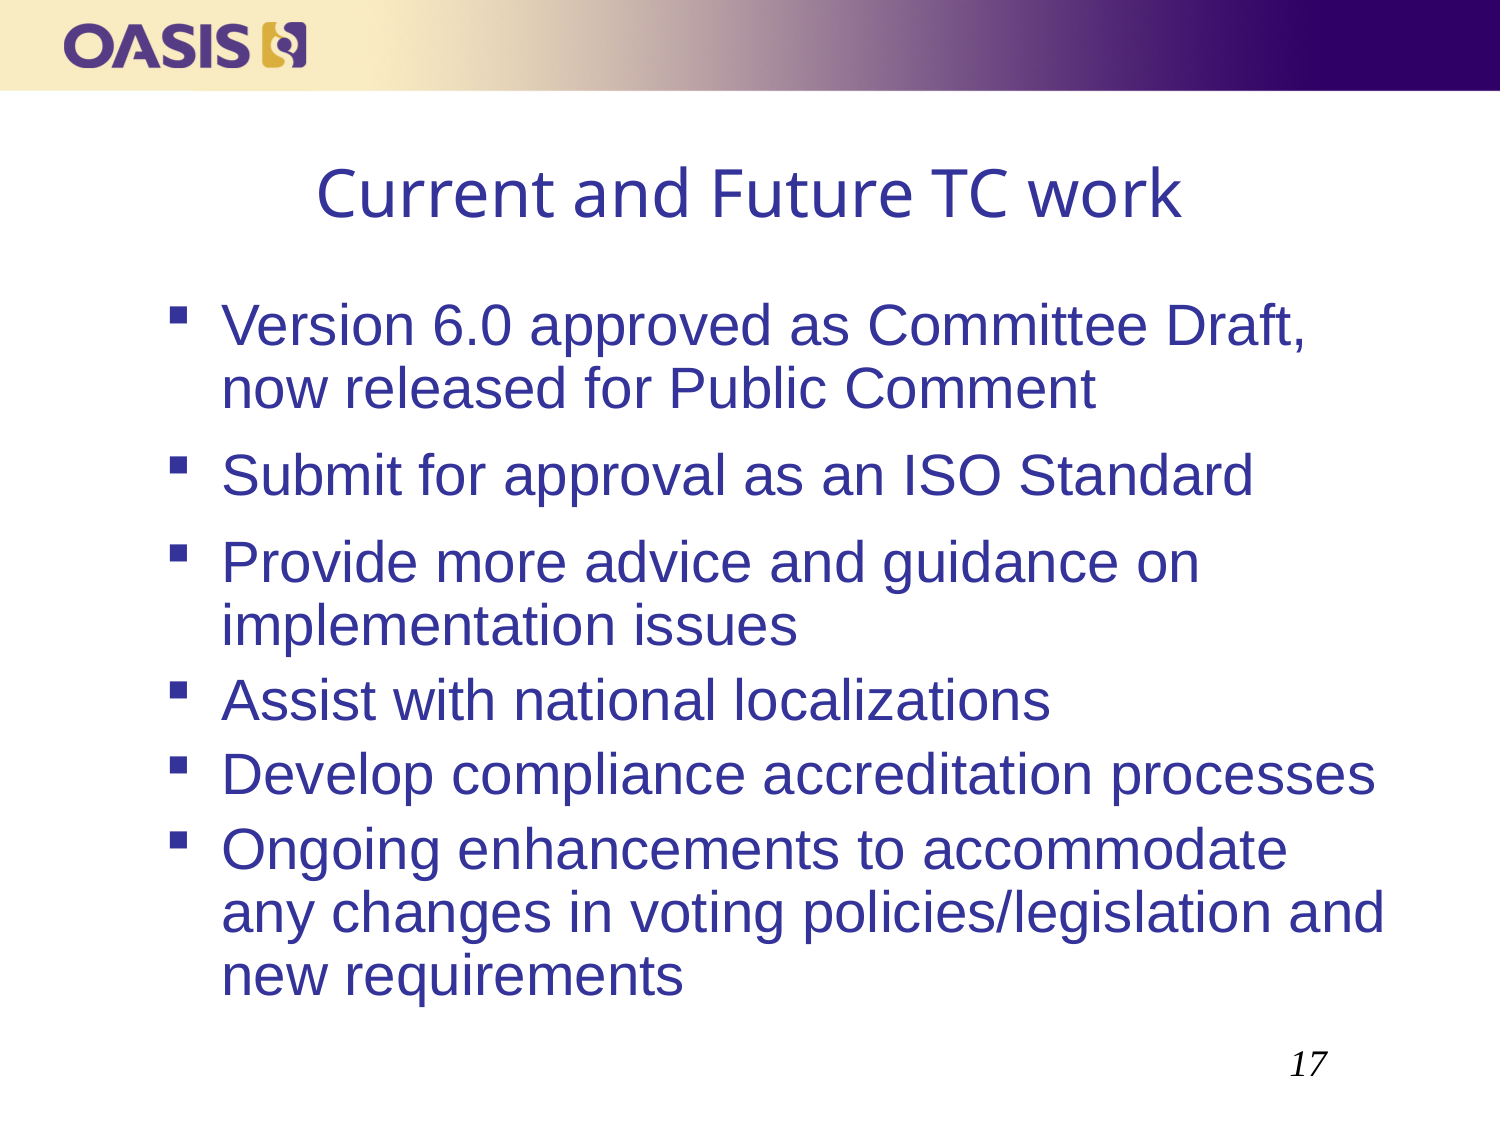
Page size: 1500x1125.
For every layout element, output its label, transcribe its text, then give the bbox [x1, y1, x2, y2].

title Current and Future TC work [174, 49, 1326, 238]
list Version 6.0 approved as Committee Draft, now released for Public Comment Submit for approval as an ISO Standard Provide more advice and guidance on implementation issues Assist with national localizations Develop compliance accreditation processes Ongoing enhancements to accommodate any changes in voting policies/legislation and new requirements [149, 287, 1413, 1063]
picture [0, 0, 1500, 1125]
